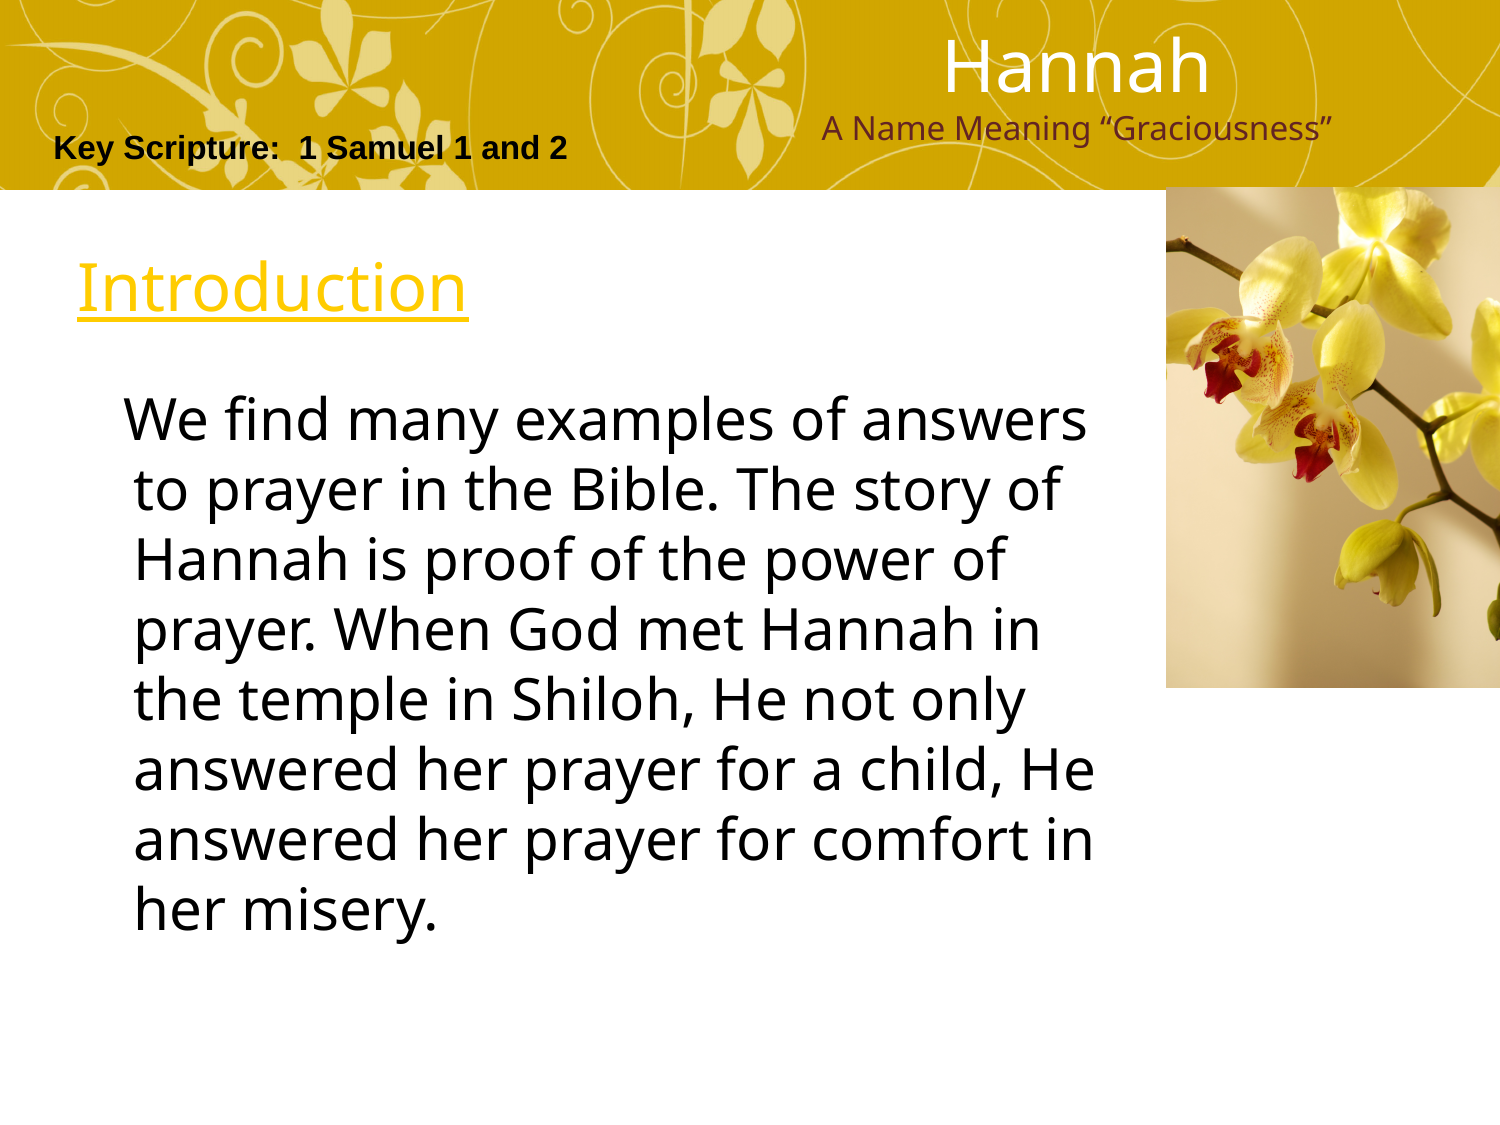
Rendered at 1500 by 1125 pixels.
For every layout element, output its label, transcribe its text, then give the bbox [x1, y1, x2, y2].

picture [0, 0, 1500, 688]
list Introduction We find many examples of answers to prayer in the Bible. The story of Hannah is proof of the power of prayer. When God met Hannah in the temple in Shiloh, He not only answered her prayer for a child, He answered her prayer for comfort in her misery. [62, 237, 1138, 980]
